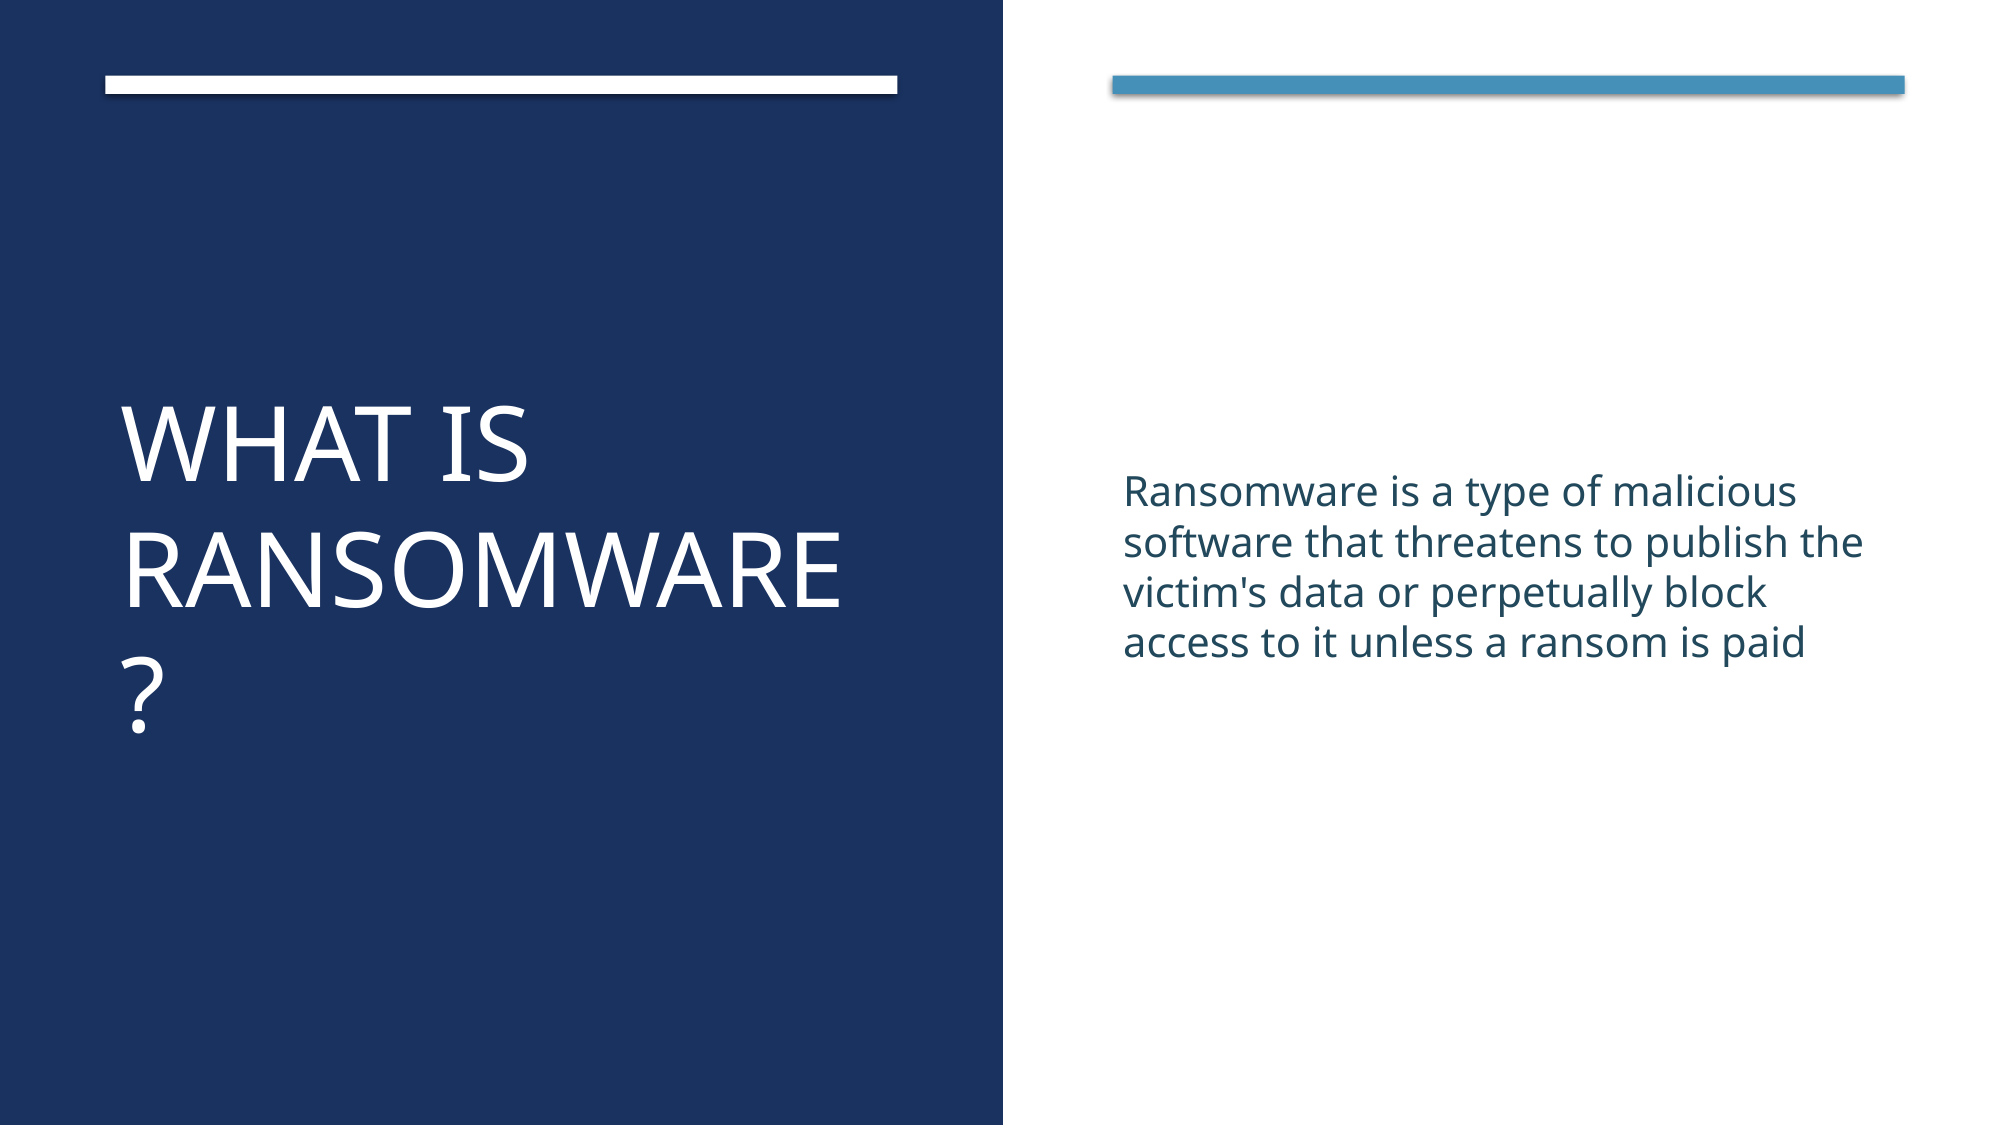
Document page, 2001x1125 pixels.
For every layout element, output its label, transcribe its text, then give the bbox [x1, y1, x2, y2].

text_box [104, 74, 898, 95]
text_box [1112, 74, 1906, 95]
list Ransomware is a type of malicious software that threatens to publish the victim's data or perpetually block access to it unless a ransom is paid [1108, 169, 1905, 962]
text_box [0, 0, 1005, 1125]
title What Is Ransomware? [105, 169, 898, 962]
text_box [1005, 0, 2000, 1125]
